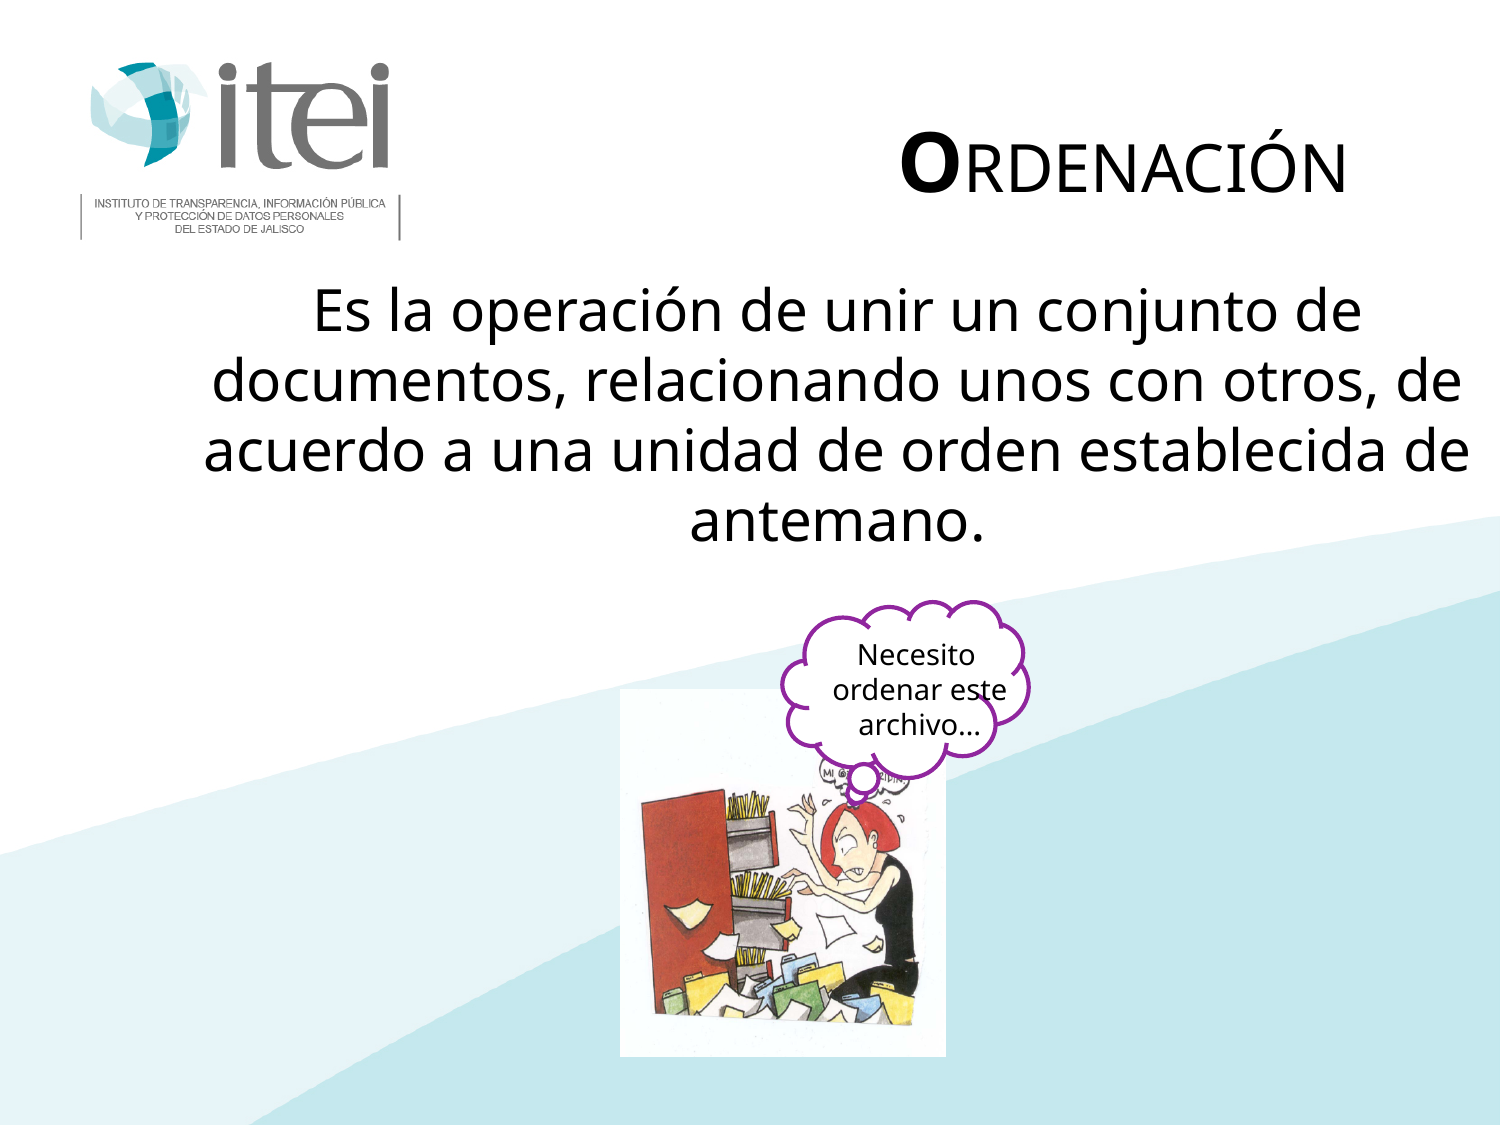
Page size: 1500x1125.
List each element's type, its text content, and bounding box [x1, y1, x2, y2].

picture [0, 0, 1500, 1125]
text_box [1023, 641, 1031, 711]
text_box Necesito ordenar este archivo… [817, 628, 1023, 749]
text_box ORDENACIÓN [882, 101, 1421, 217]
text_box [951, 749, 987, 759]
text_box Es la operación de unir un conjunto de documentos, relacionando unos con otros, de acuerdo a una unidad de orden establecida de antemano. [187, 265, 1489, 561]
text_box [780, 599, 1014, 687]
